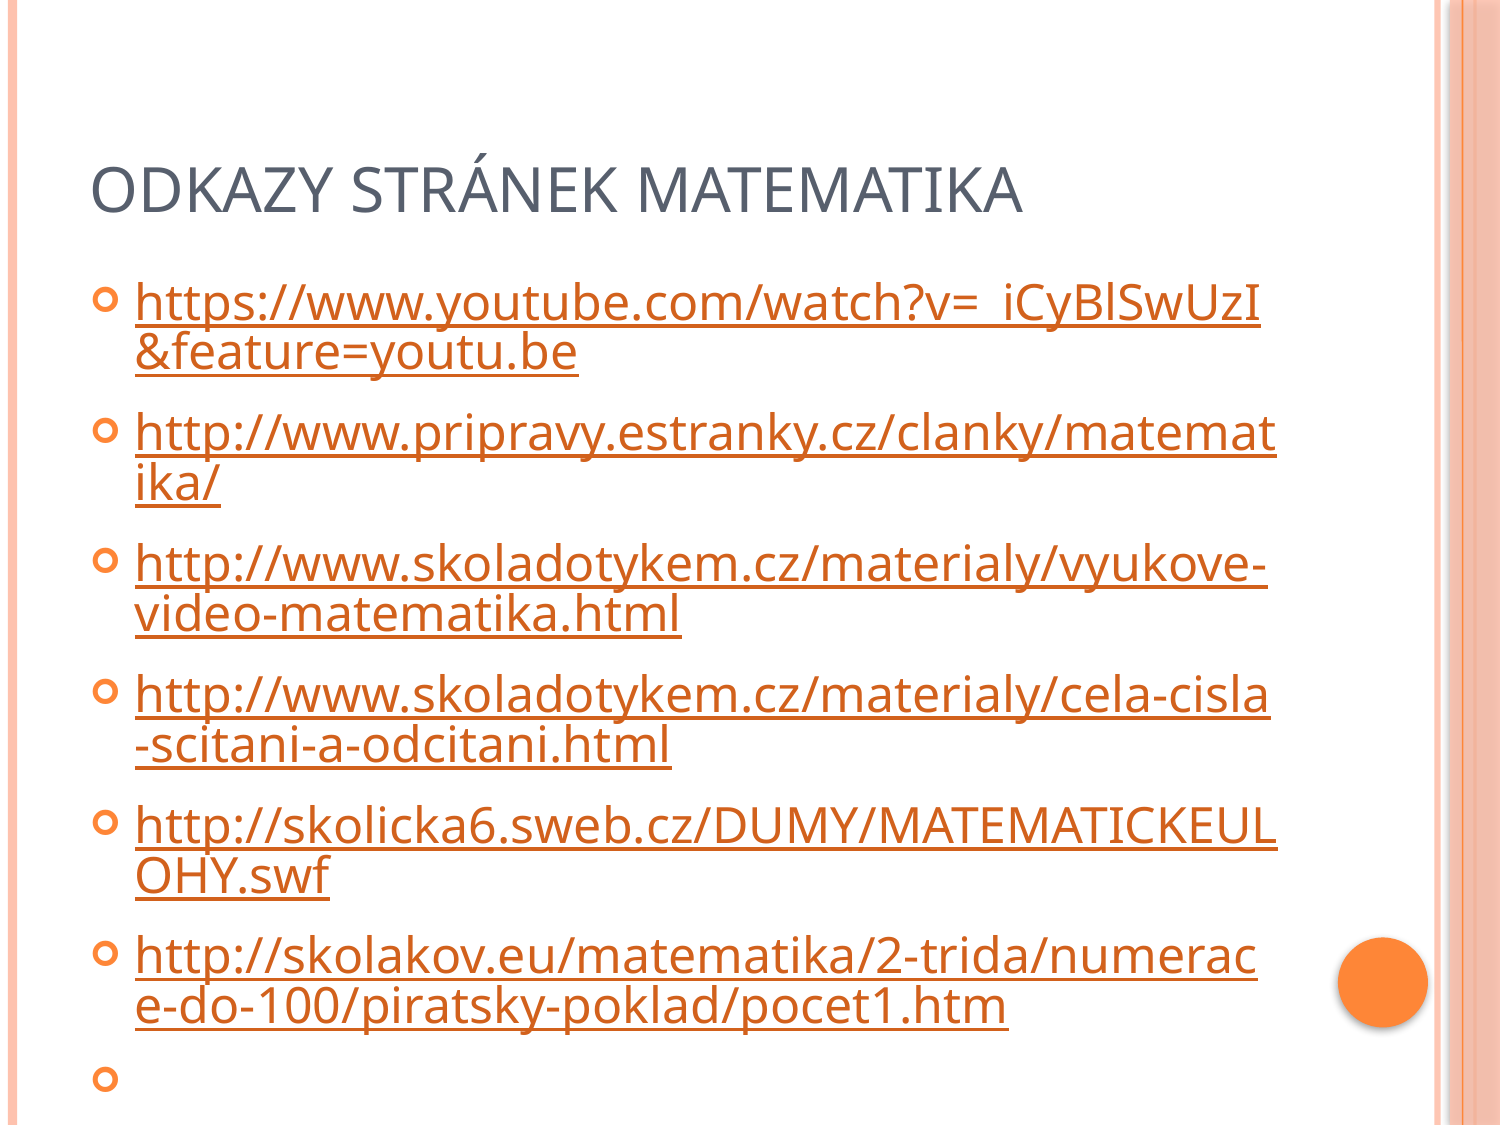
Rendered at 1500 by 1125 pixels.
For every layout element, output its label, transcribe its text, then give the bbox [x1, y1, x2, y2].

title Odkazy stránek Matematika [75, 45, 1300, 233]
list https://www.youtube.com/watch?v=_iCyBlSwUzI&feature=youtu.be http://www.pripravy.estranky.cz/clanky/matematika/ http://www.skoladotykem.cz/materialy/vyukove-video-matematika.html http://www.skoladotykem.cz/materialy/cela-cisla-scitani-a-odcitani.html http://skolicka6.sweb.cz/DUMY/MATEMATICKEULOHY.swf http://skolakov.eu/matematika/2-trida/numerace-do-100/piratsky-poklad/pocet1.htm [75, 262, 1300, 1062]
